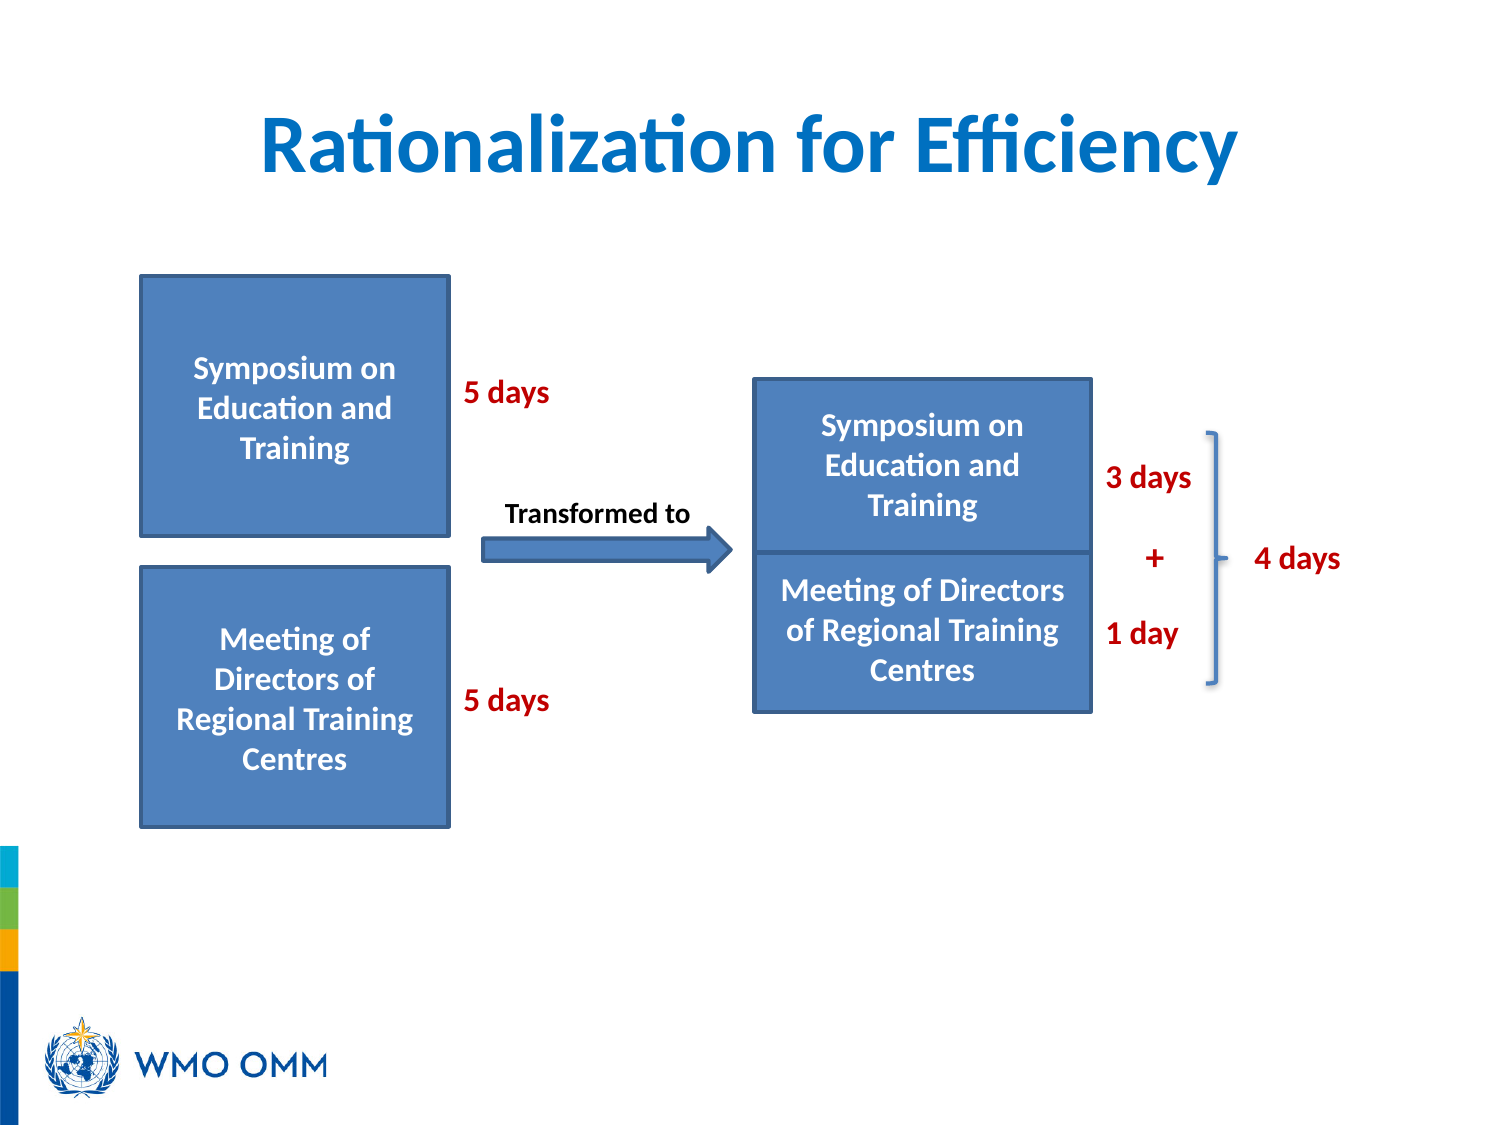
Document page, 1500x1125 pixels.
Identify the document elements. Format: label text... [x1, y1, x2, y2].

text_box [140, 275, 1376, 827]
title Rationalization for Efficiency [75, 45, 1425, 233]
picture [0, 845, 327, 1125]
